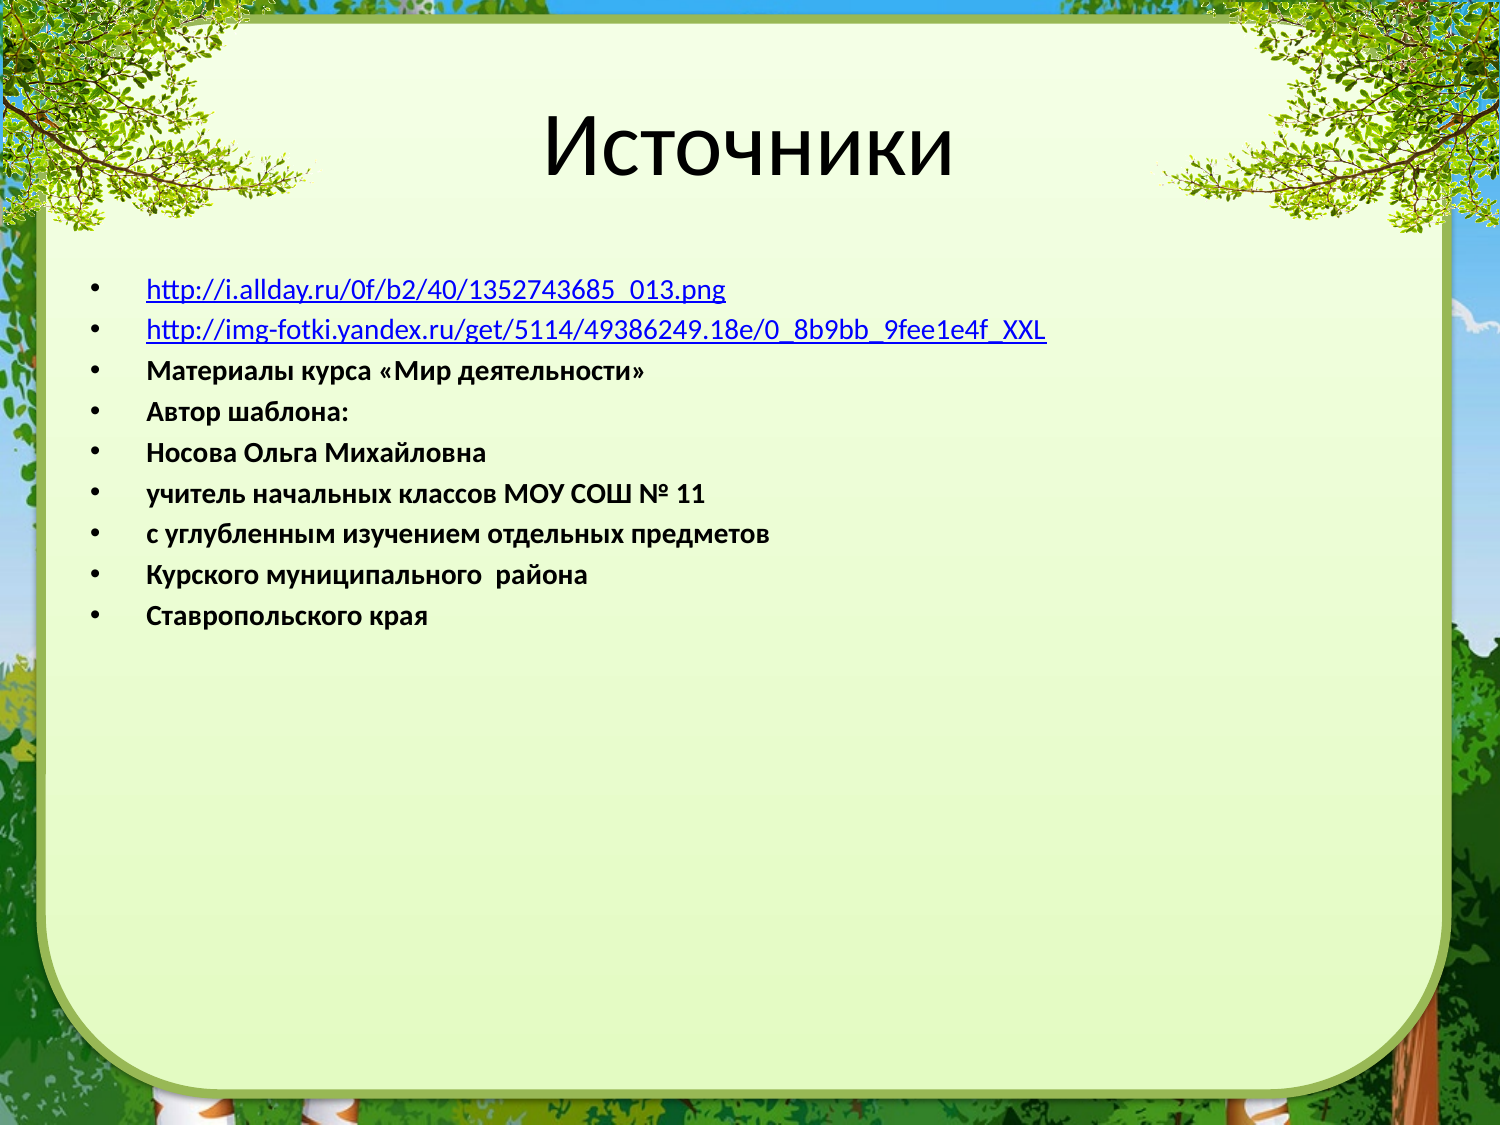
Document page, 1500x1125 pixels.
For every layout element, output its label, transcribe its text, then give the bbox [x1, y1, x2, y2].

title Источники [74, 44, 1426, 233]
picture [0, 0, 1500, 1125]
list http://i.allday.ru/0f/b2/40/1352743685_013.png http://img-fotki.yandex.ru/get/5114/49386249.18e/0_8b9bb_9fee1e4f_XXL Материалы курса «Мир деятельности» Автор шаблона: Носова Ольга Михайловна учитель начальных классов МОУ СОШ № 11 с углубленным изучением отдельных предметов Курского муниципального района Ставропольского края [74, 262, 1426, 1006]
